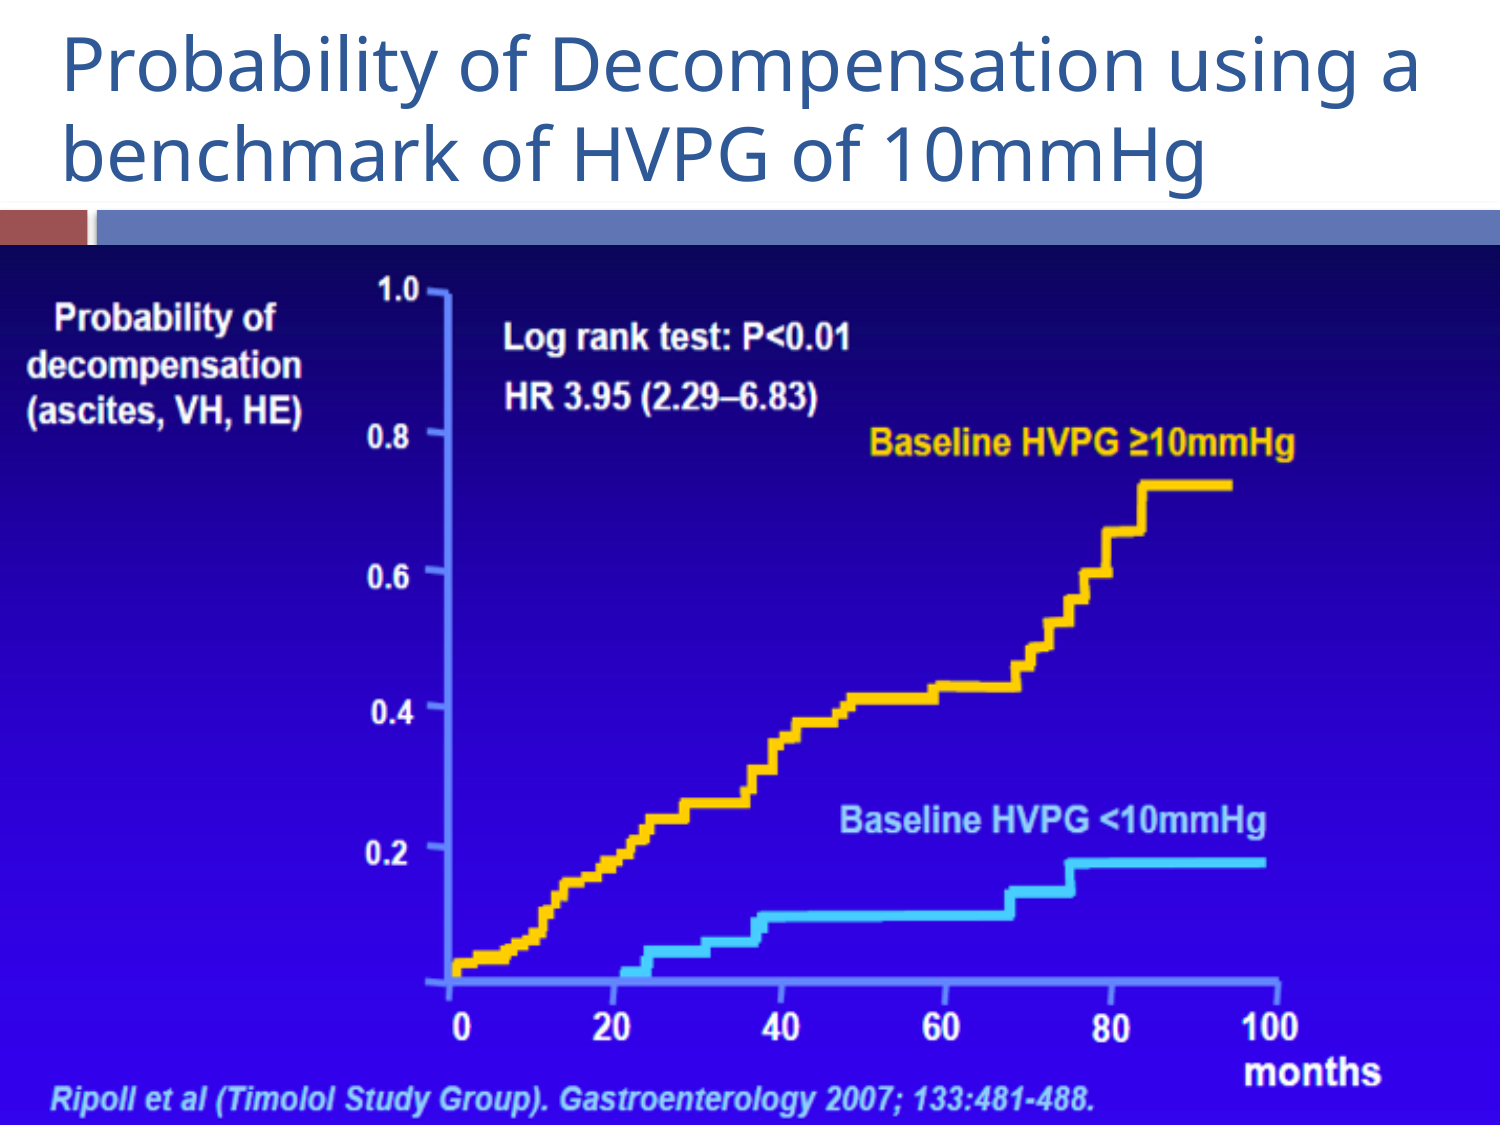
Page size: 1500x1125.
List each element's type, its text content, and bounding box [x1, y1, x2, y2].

picture [0, 244, 1500, 1125]
title Probability of Decompensation using a benchmark of HVPG of 10mmHg [45, 13, 1467, 200]
